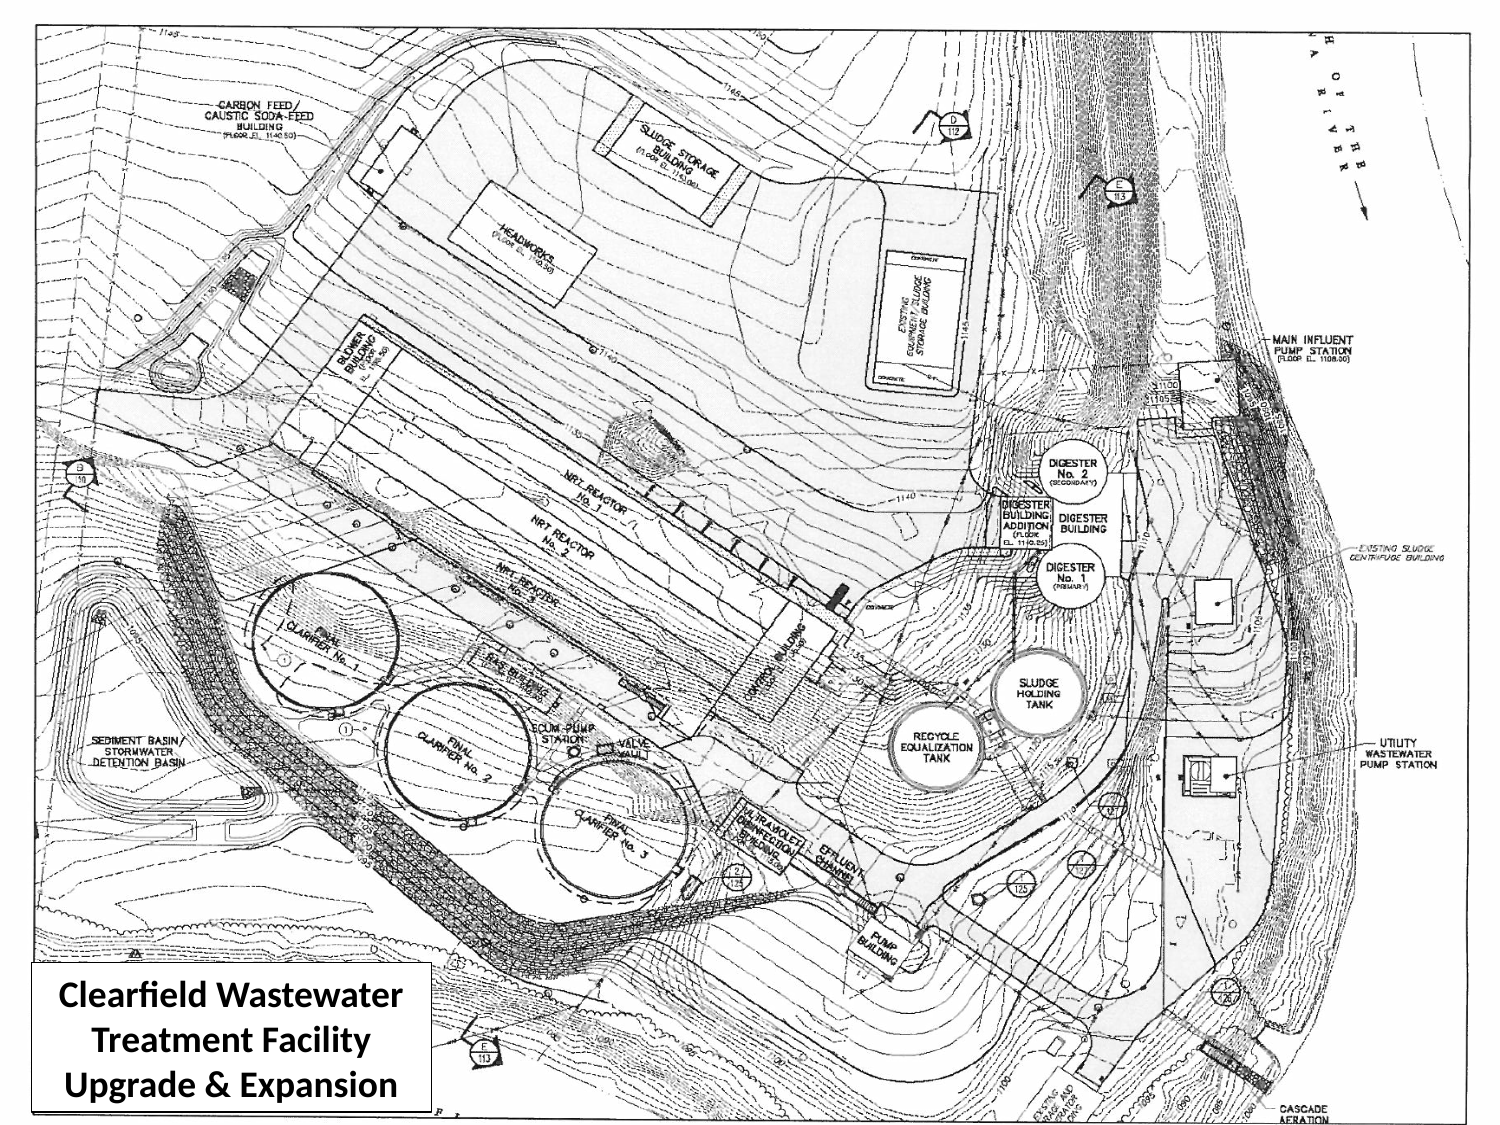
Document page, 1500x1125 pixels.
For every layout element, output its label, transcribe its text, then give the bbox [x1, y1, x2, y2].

picture [1321, 0, 1500, 1125]
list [178, 0, 1318, 1125]
picture [0, 0, 173, 1125]
text_box Clearfield Wastewater Treatment Facility Upgrade & Expansion [31, 962, 172, 1113]
